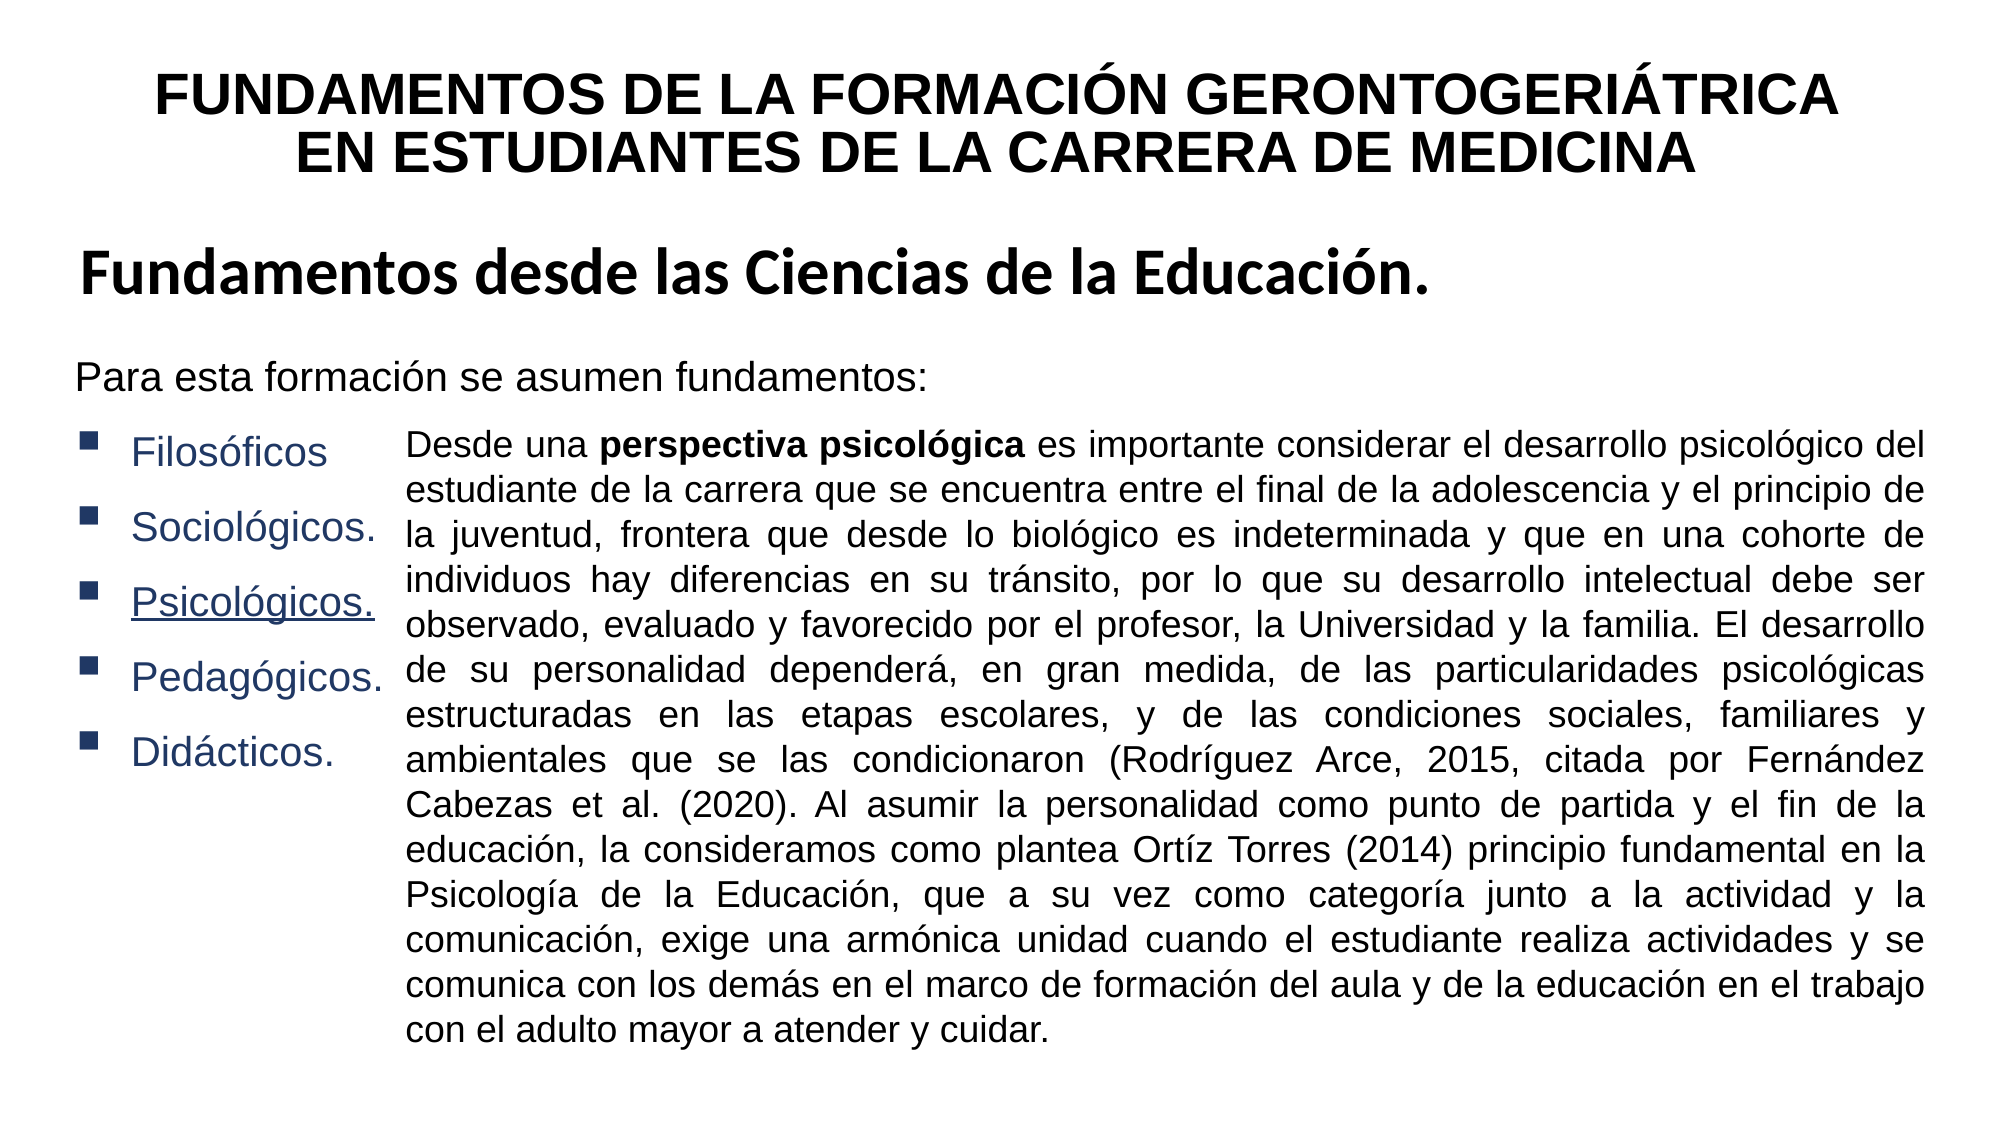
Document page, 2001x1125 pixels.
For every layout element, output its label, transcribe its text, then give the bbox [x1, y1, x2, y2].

text_box Fundamentos desde las Ciencias de la Educación. [65, 220, 1448, 316]
text_box Para esta formación se asumen fundamentos: Filosóficos Sociológicos. Psicológicos. Pedagógicos. Didácticos. [59, 316, 1941, 857]
text_box Desde una perspectiva psicológica es importante considerar el desarrollo psicológico del estudiante de la carrera que se encuentra entre el final de la adolescencia y el principio de la juventud, frontera que desde lo biológico es indeterminada y que en una cohorte de individuos hay diferencias en su tránsito, por lo que su desarrollo intelectual debe ser observado, evaluado y favorecido por el profesor, la Universidad y la familia. El desarrollo de su personalidad dependerá, en gran medida, de las particularidades psicológicas estructuradas en las etapas escolares, y de las condiciones sociales, familiares y ambientales que se las condicionaron (Rodríguez Arce, 2015, citada por Fernández Cabezas et al. (2020). Al asumir la personalidad como punto de partida y el fin de la educación, la consideramos como plantea Ortíz Torres (2014) principio fundamental en la Psicología de la Educación, que a su vez como categoría junto a la actividad y la comunicación, exige una armónica unidad cuando el estudiante realiza actividades y se comunica con los demás en el marco de formación del aula y de la educación en el trabajo con el adulto mayor a atender y cuidar. [390, 412, 1941, 1058]
text_box FUNDAMENTOS DE LA FORMACIÓN GERONTOGERIÁTRICA EN ESTUDIANTES DE LA CARRERA DE MEDICINA [122, 60, 1871, 192]
